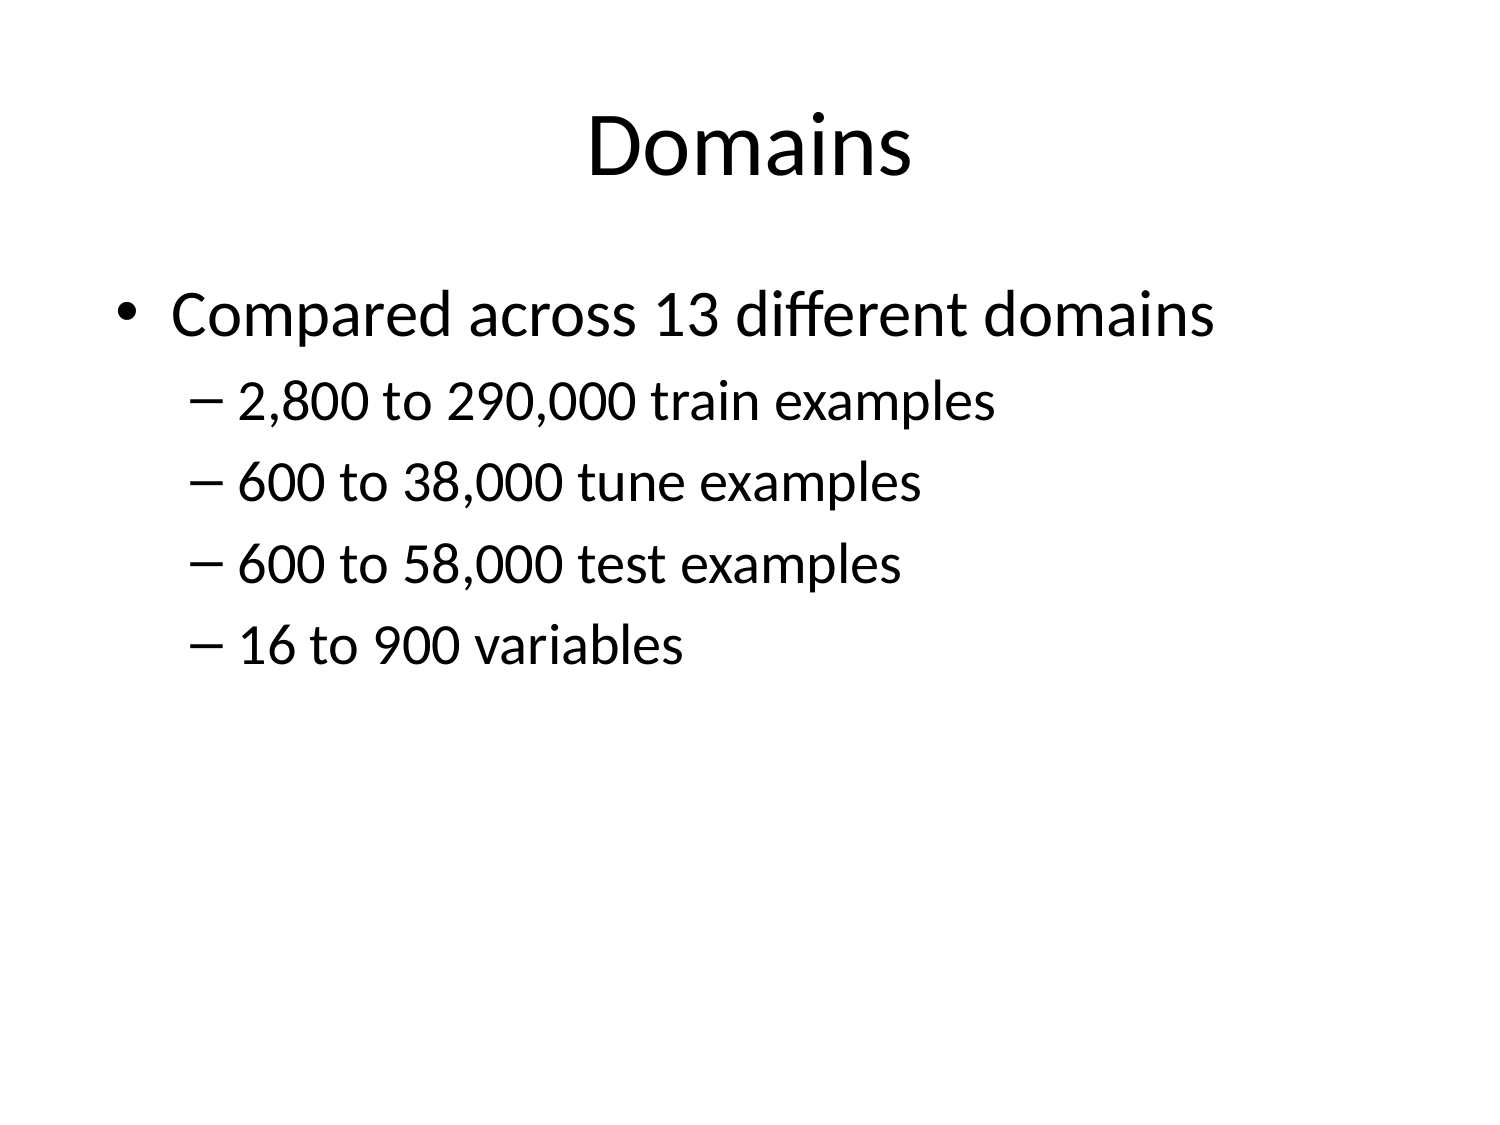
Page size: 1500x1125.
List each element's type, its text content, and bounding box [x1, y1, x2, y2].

list Compared across 13 different domains 2,800 to 290,000 train examples 600 to 38,000 tune examples 600 to 58,000 test examples 16 to 900 variables [100, 262, 1438, 1100]
title Domains [75, 45, 1425, 233]
